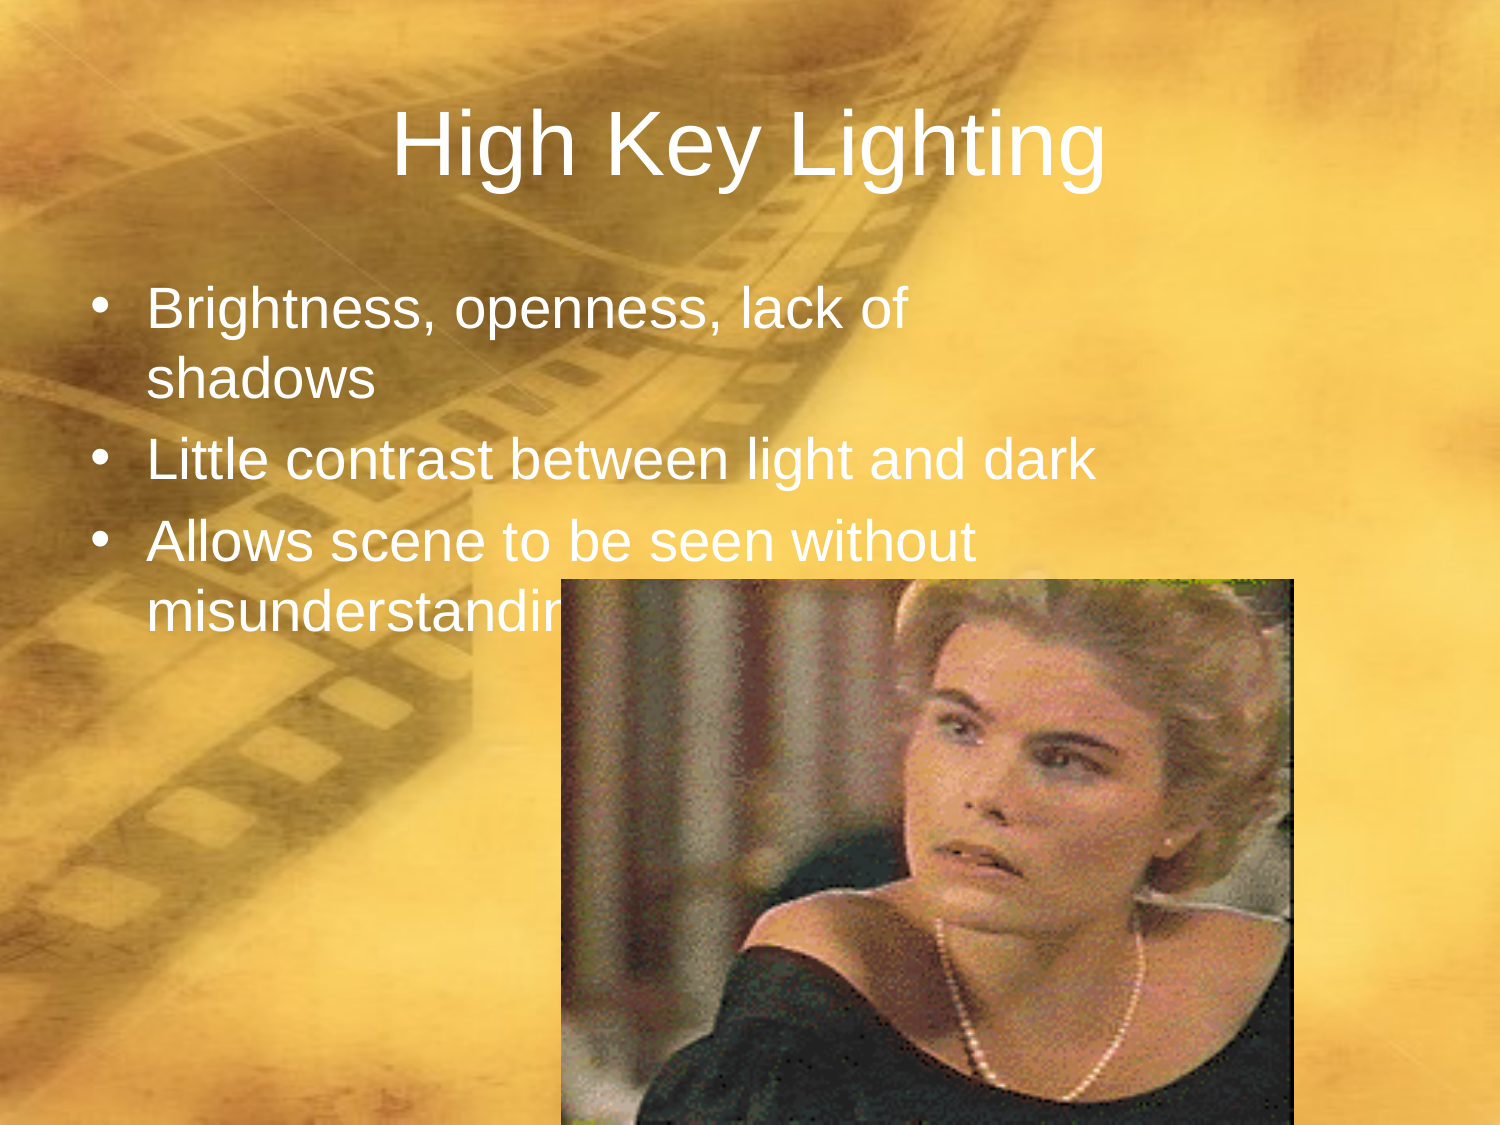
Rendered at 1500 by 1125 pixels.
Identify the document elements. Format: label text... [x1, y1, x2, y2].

list Brightness, openness, lack of shadows Little contrast between light and dark Allows scene to be seen without misunderstanding or threat [75, 262, 1171, 1005]
picture [0, 0, 1500, 1125]
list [560, 579, 1294, 1125]
title High Key Lighting [75, 45, 1425, 233]
